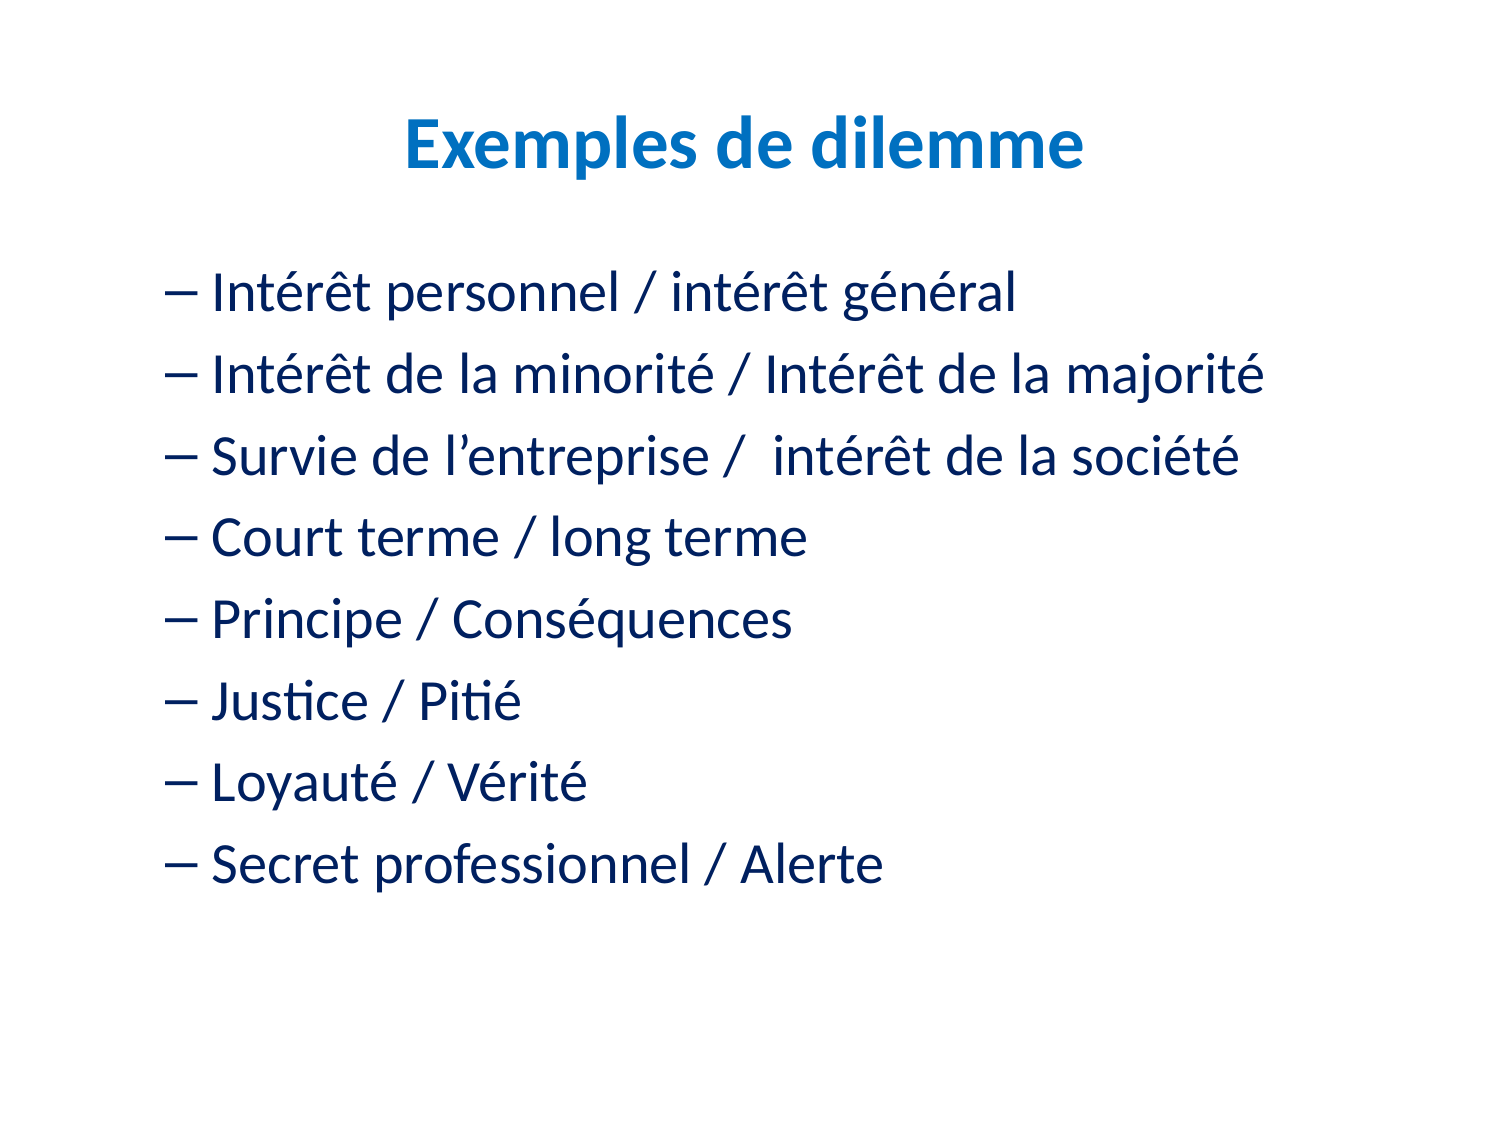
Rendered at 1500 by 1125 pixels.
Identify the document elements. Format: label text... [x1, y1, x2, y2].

list Intérêt personnel / intérêt général Intérêt de la minorité / Intérêt de la majorité Survie de l’entreprise / intérêt de la société Court terme / long terme Principe / Conséquences Justice / Pitié Loyauté / Vérité Secret professionnel / Alerte [75, 246, 1425, 989]
title Exemples de dilemme [70, 45, 1421, 233]
